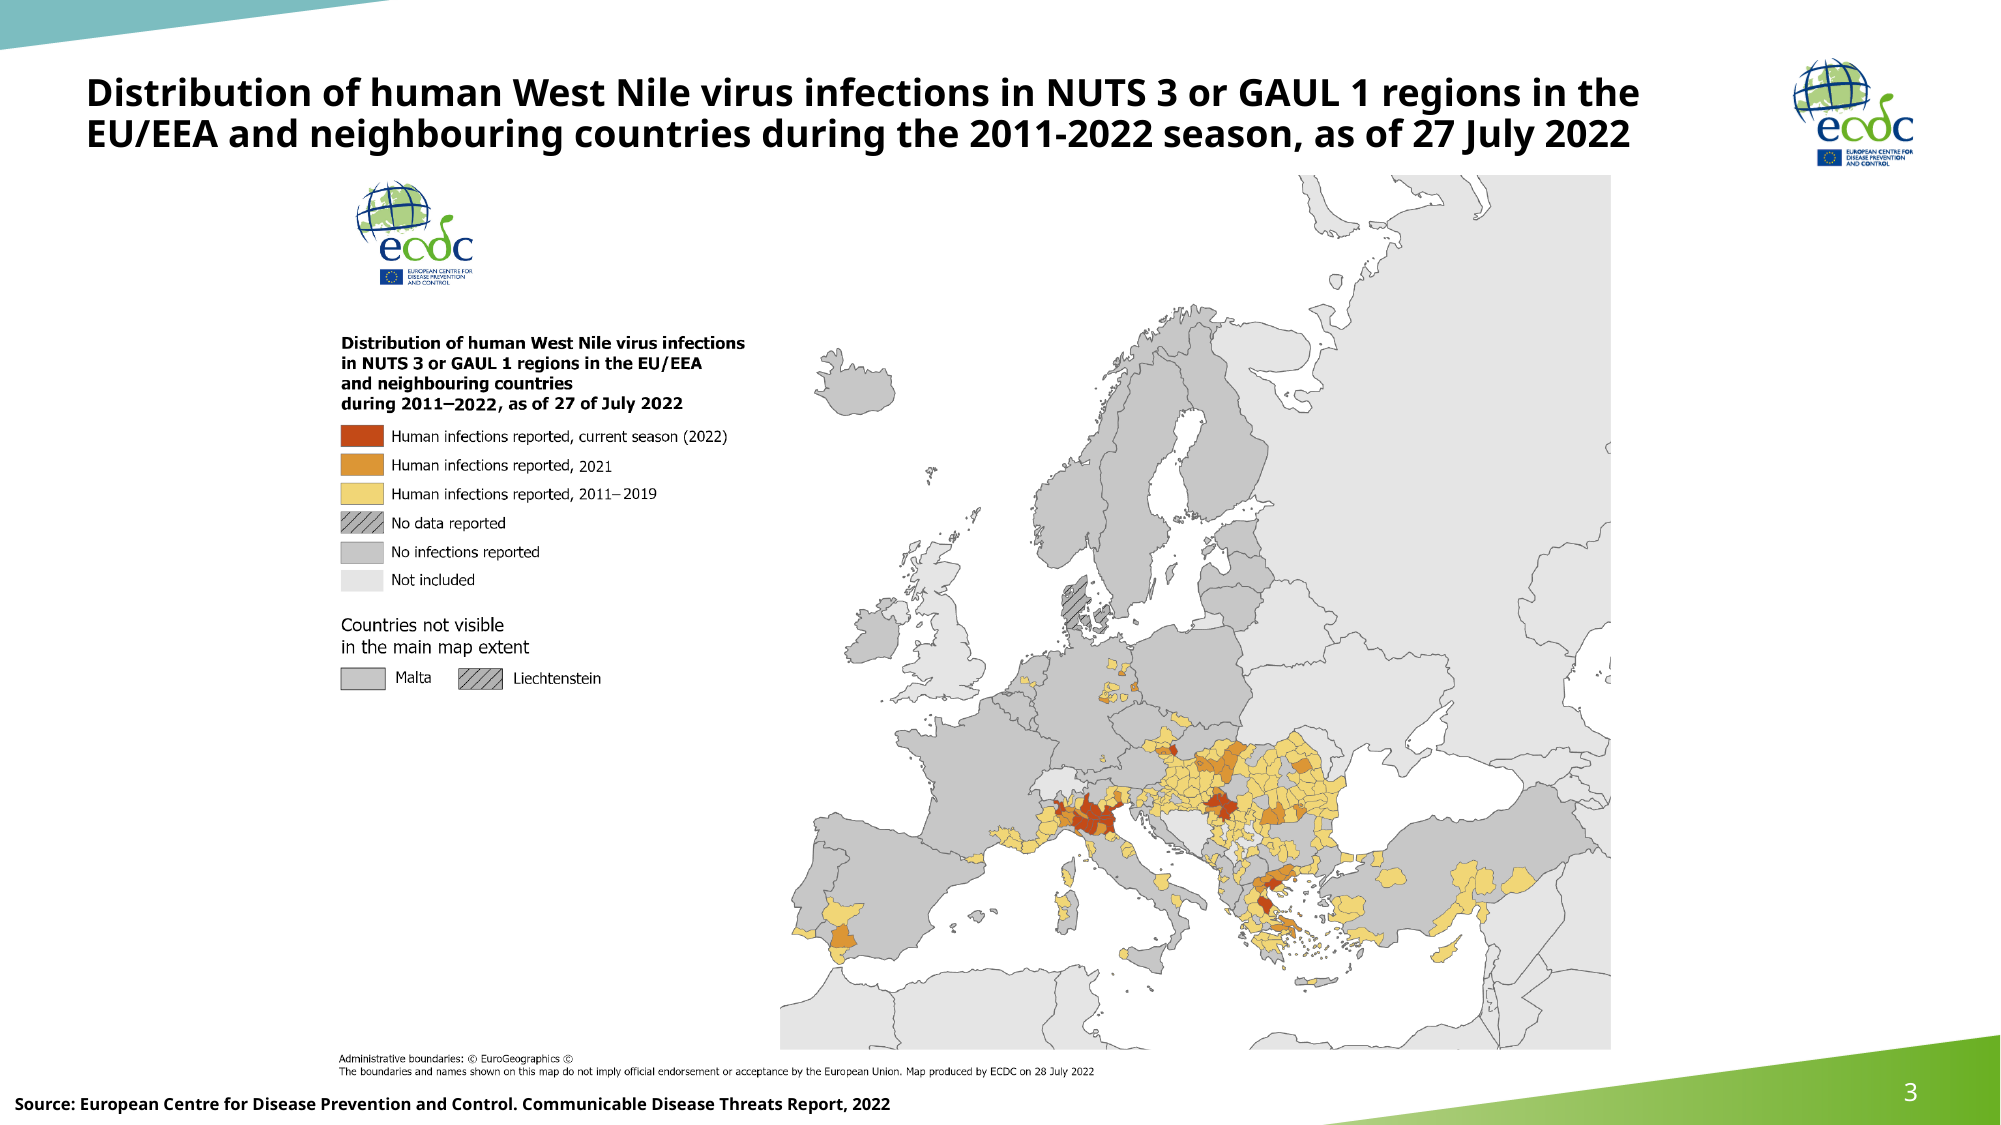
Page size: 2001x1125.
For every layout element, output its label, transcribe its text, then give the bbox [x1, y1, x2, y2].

title Distribution of human West Nile virus infections in NUTS 3 or GAUL 1 regions in the EU/EEA and neighbouring countries during the 2011-2022 season, as of 27 July 2022 [70, 36, 1770, 193]
picture [0, 0, 2001, 1125]
slide_number 3 [1483, 1062, 1934, 1123]
